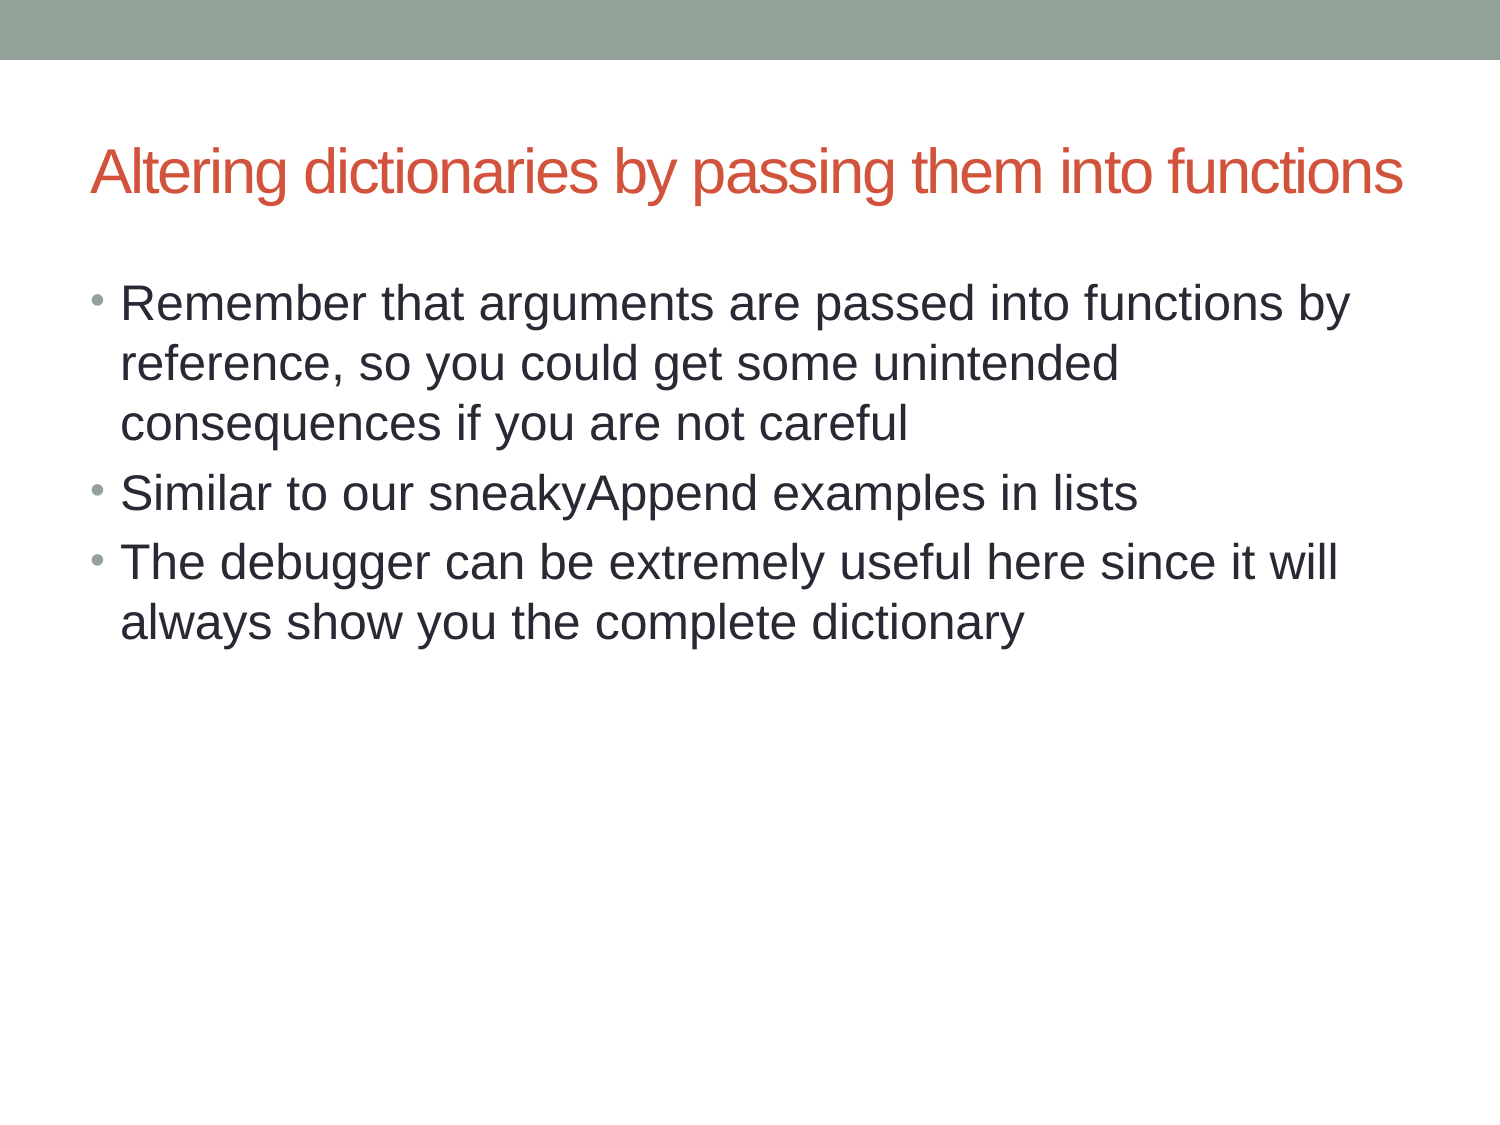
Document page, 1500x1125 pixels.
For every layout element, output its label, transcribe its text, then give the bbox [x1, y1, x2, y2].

title Altering dictionaries by passing them into functions [75, 87, 1425, 250]
list Remember that arguments are passed into functions by reference, so you could get some unintended consequences if you are not careful Similar to our sneakyAppend examples in lists The debugger can be extremely useful here since it will always show you the complete dictionary [75, 262, 1425, 1063]
